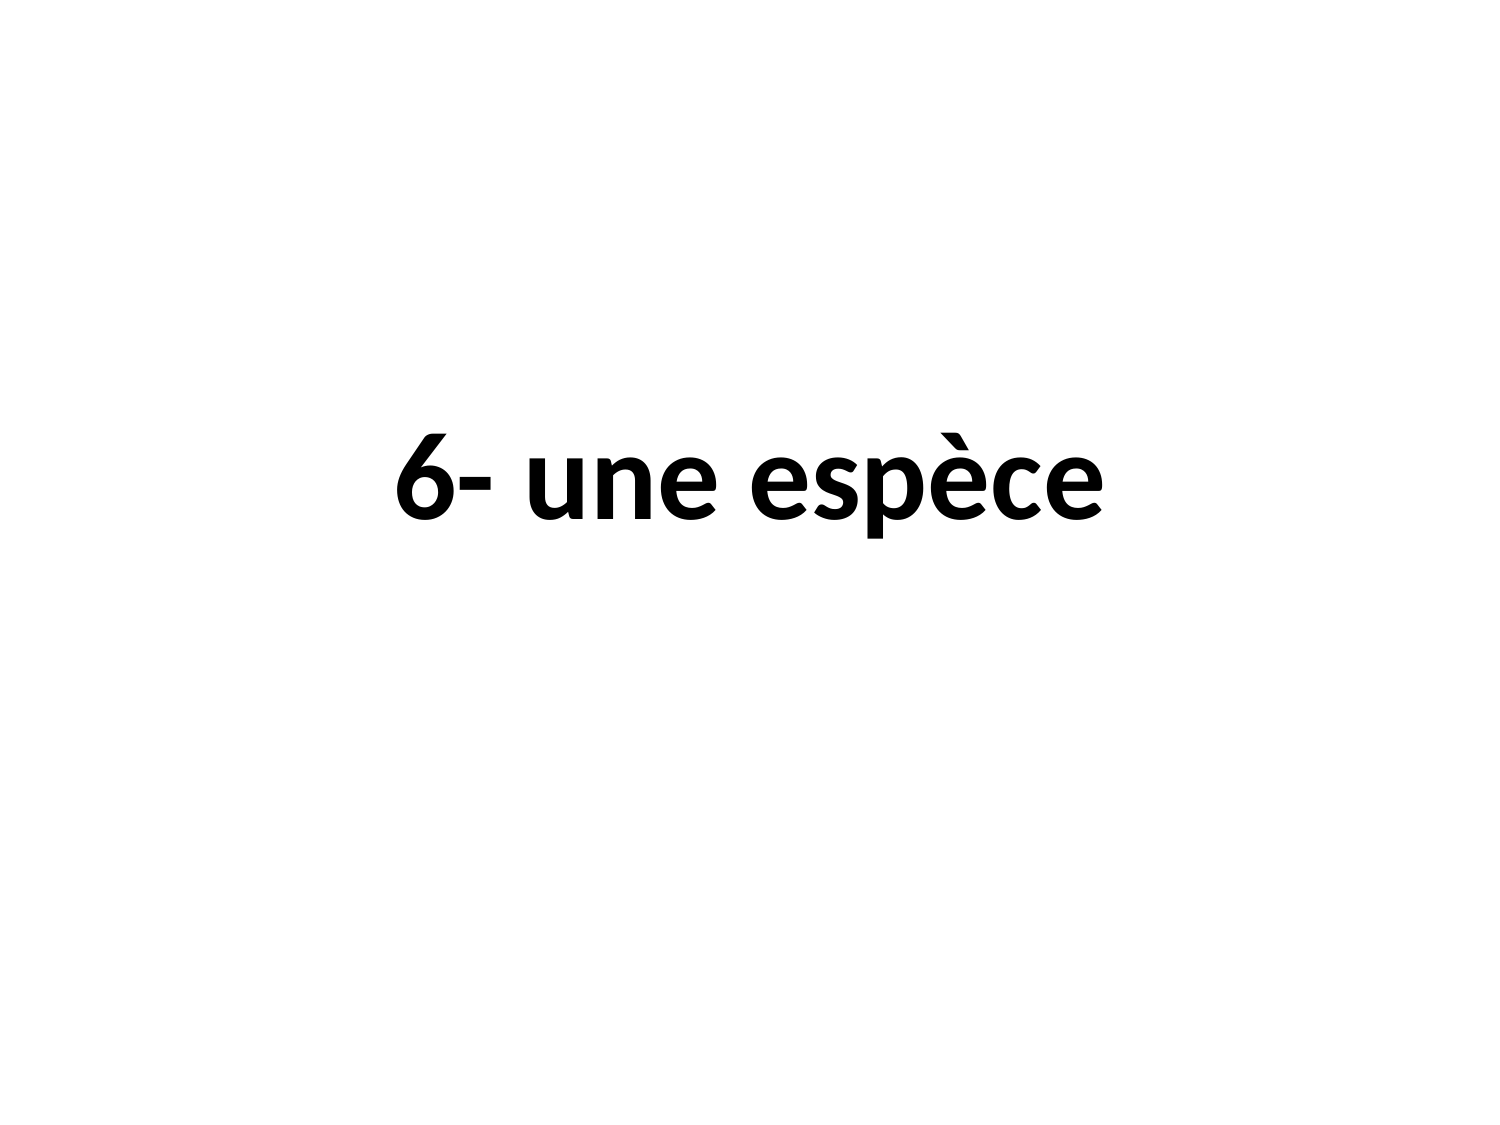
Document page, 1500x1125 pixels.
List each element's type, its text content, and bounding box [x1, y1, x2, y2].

title 6- une espèce [112, 349, 1388, 591]
